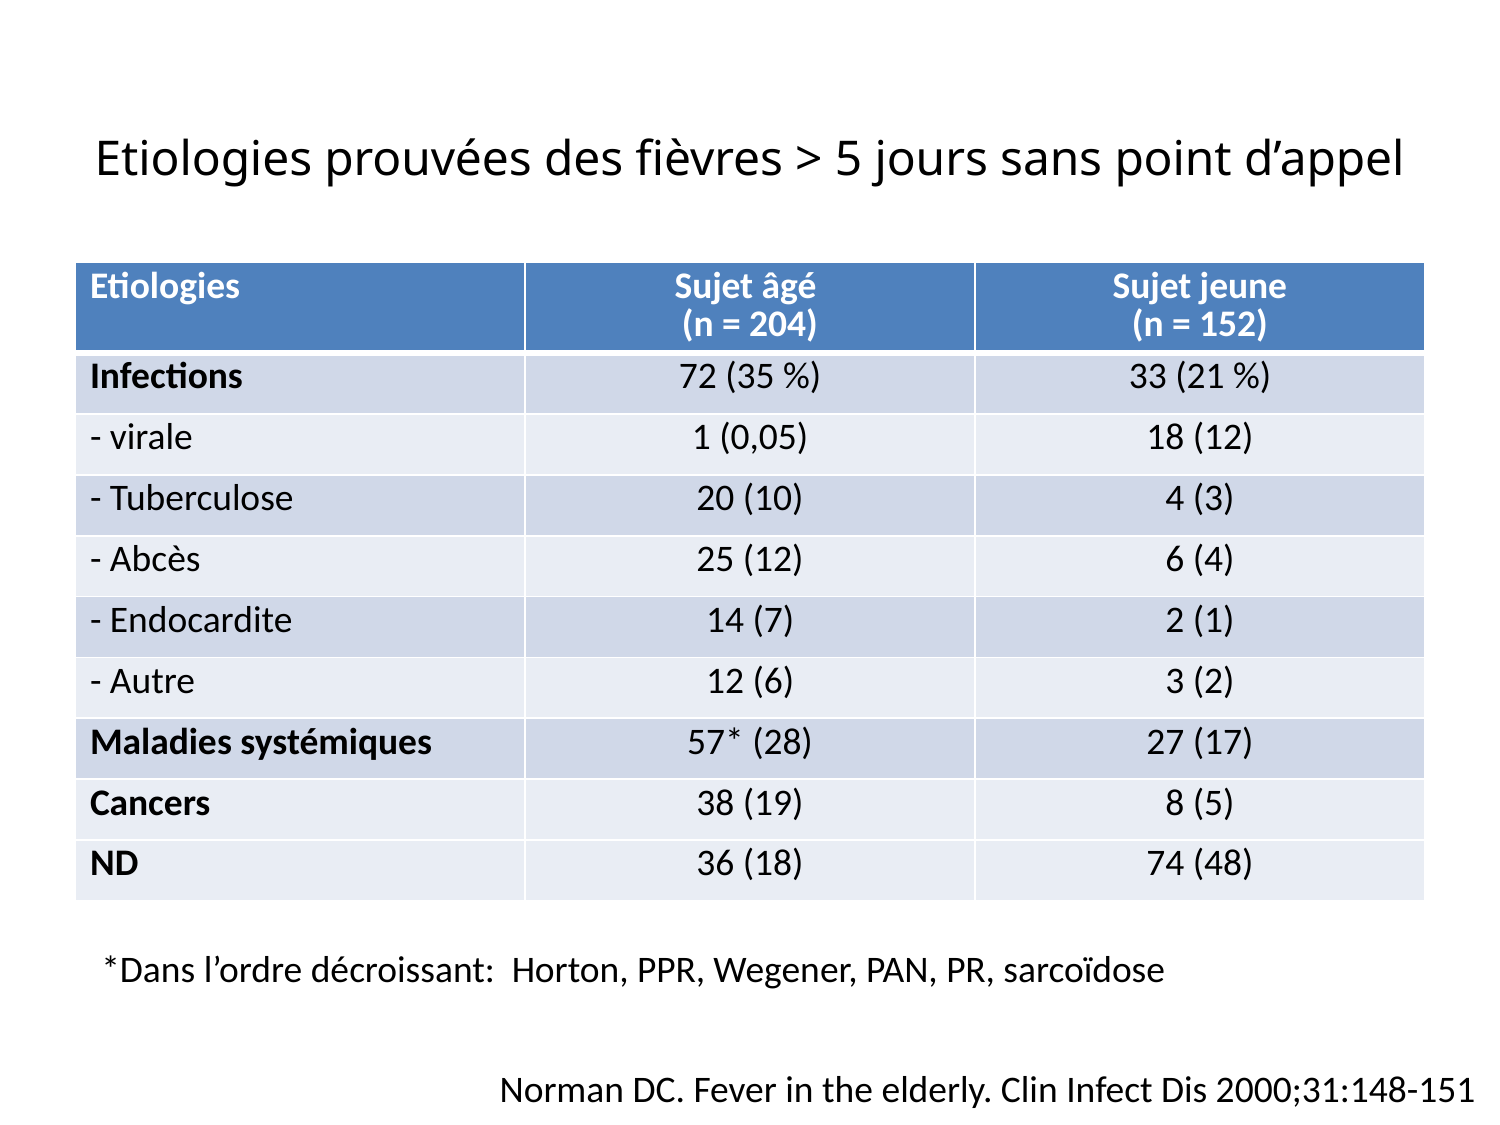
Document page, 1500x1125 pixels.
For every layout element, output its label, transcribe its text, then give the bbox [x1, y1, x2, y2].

table_cell - Tuberculose [76, 476, 524, 535]
table_cell - Abcès [76, 537, 524, 596]
table_cell 12 (6) [526, 658, 974, 717]
table_cell 2 (1) [976, 597, 1424, 657]
table_cell 25 (12) [526, 537, 974, 596]
table_cell ND [76, 841, 524, 900]
table_cell 1 (0,05) [526, 415, 974, 474]
table_cell 36 (18) [526, 841, 974, 900]
table_cell - virale [76, 415, 524, 474]
table_cell 57* (28) [526, 719, 974, 778]
table_cell - Autre [76, 658, 524, 717]
table_cell 20 (10) [526, 476, 974, 535]
table_cell 18 (12) [976, 415, 1424, 474]
table_cell 38 (19) [526, 780, 974, 839]
table_header Sujet âgé (n = 204) [526, 263, 974, 350]
table_cell 74 (48) [976, 841, 1424, 900]
table_cell 14 (7) [526, 597, 974, 657]
table_cell 6 (4) [976, 537, 1424, 596]
table_cell 4 (3) [976, 476, 1424, 535]
table_cell - Endocardite [76, 597, 524, 657]
table_cell 27 (17) [976, 719, 1424, 778]
table_cell 33 (21 %) [976, 356, 1424, 413]
table_cell 72 (35 %) [526, 356, 974, 413]
table_cell Infections [76, 356, 524, 413]
table_header Etiologies [76, 263, 524, 350]
table_cell 3 (2) [976, 658, 1424, 717]
table_header Sujet jeune (n = 152) [976, 263, 1424, 350]
title Etiologies prouvées des fièvres > 5 jours sans point d’appel [74, 99, 1426, 262]
table_cell Maladies systémiques [76, 719, 524, 778]
text_box Norman DC. Fever in the elderly. Clin Infect Dis 2000;31:148-151 [484, 1057, 1492, 1117]
table_cell Cancers [76, 780, 524, 839]
table_cell 8 (5) [976, 780, 1424, 839]
text_box *Dans l’ordre décroissant: Horton, PPR, Wegener, PAN, PR, sarcoïdose [86, 937, 1182, 998]
